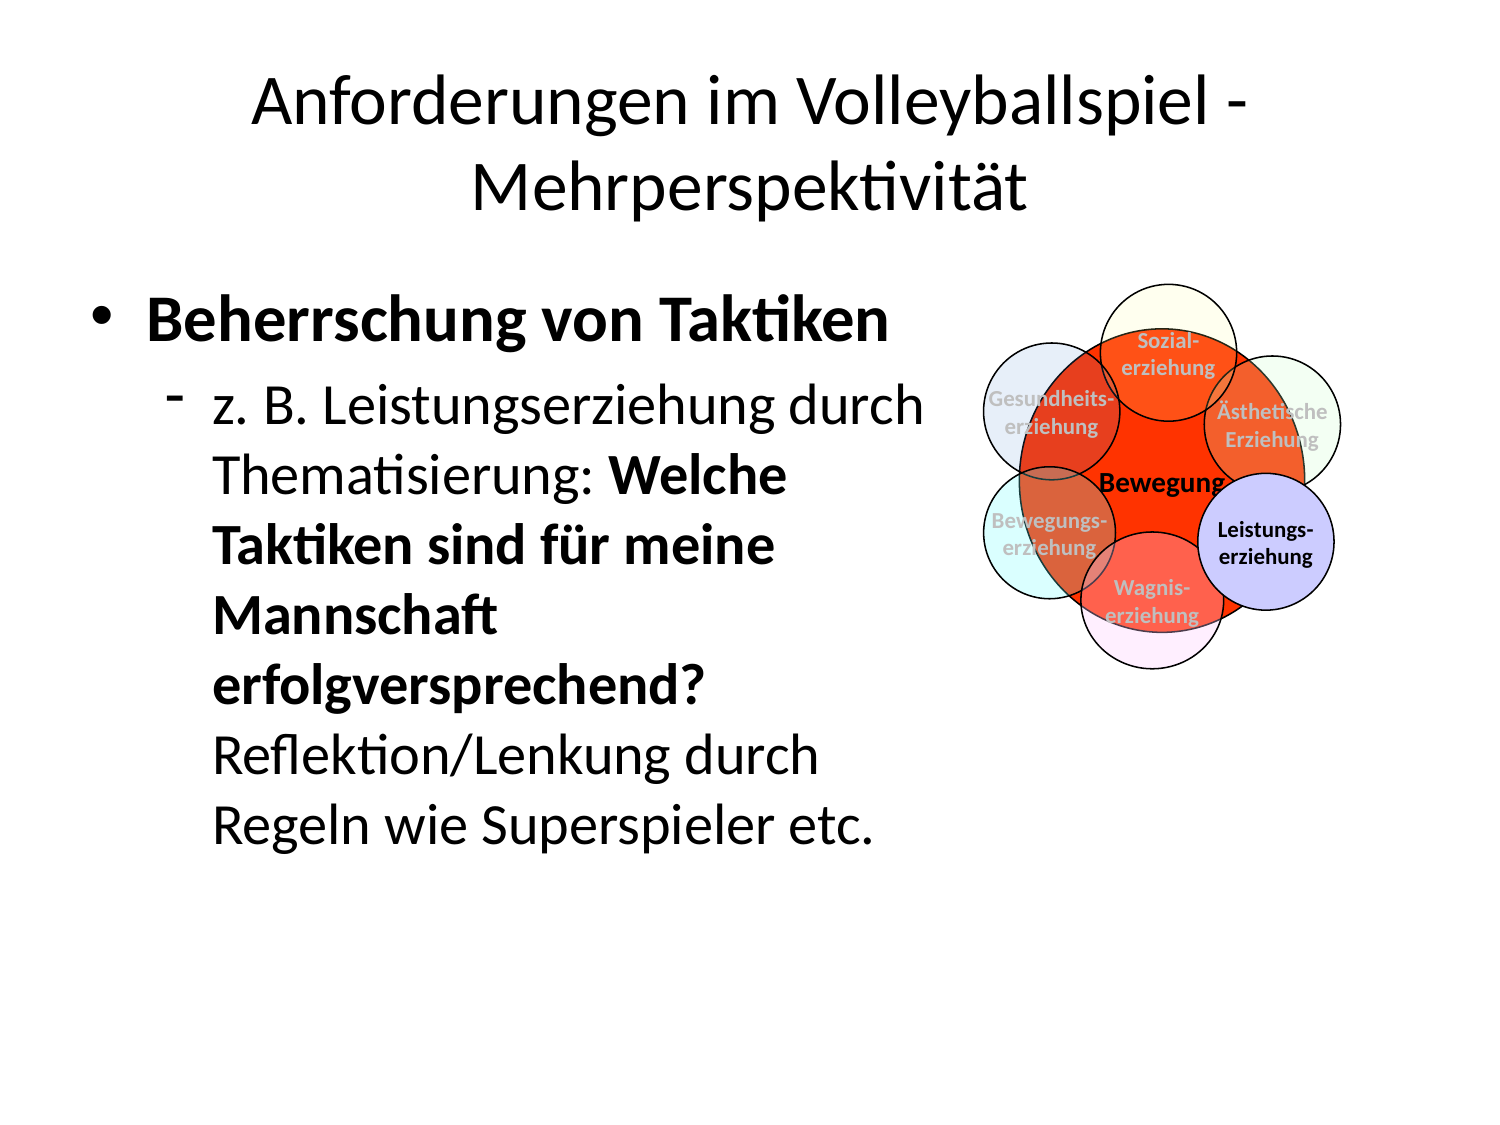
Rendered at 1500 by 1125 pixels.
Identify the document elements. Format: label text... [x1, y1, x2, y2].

list Beherrschung von Taktiken z. B. Leistungserziehung durch Thematisierung: Welche Taktiken sind für meine Mannschaft erfolgversprechend? Reflektion/Lenkung durch Regeln wie Superspieler etc. [75, 267, 963, 1010]
title Anforderungen im Volleyballspiel - Mehrperspektivität [75, 45, 1425, 233]
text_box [983, 284, 1341, 670]
